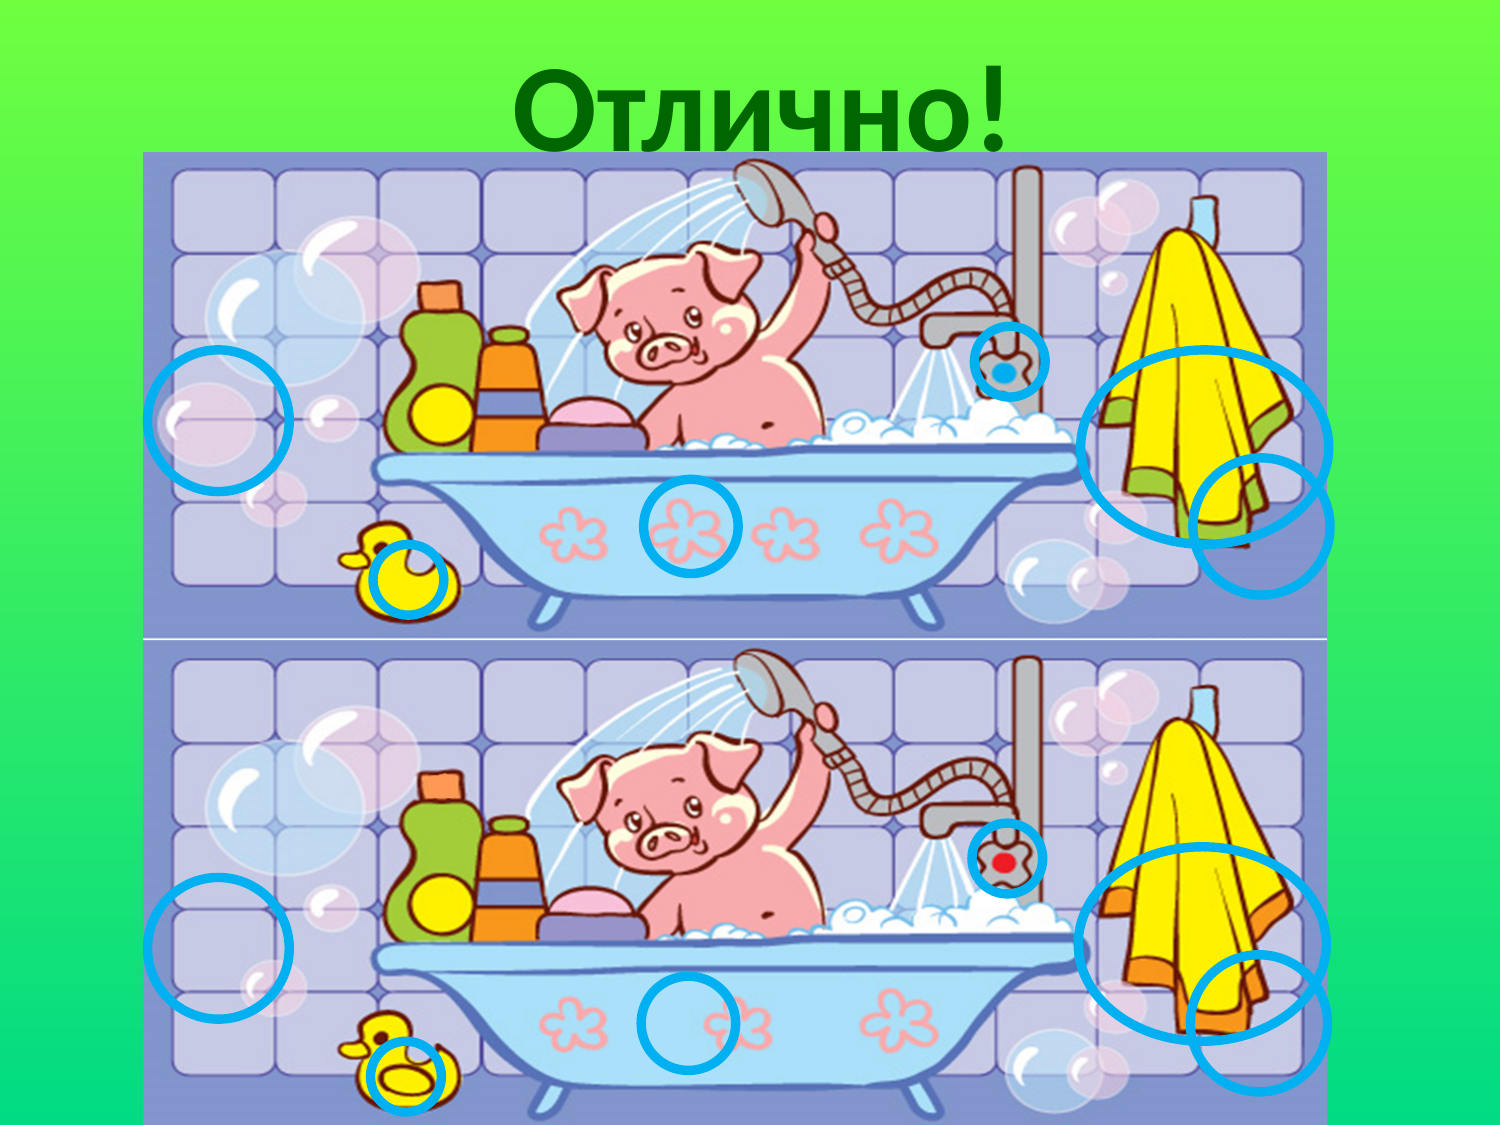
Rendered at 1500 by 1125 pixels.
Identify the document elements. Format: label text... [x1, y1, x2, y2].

picture [153, 883, 284, 1014]
text_box Отлично! [88, 19, 1439, 208]
picture [153, 355, 284, 486]
picture [1196, 960, 1308, 1036]
picture [143, 152, 1327, 1125]
picture [1198, 463, 1311, 539]
picture [1086, 355, 1323, 538]
picture [1084, 852, 1321, 1035]
picture [1203, 498, 1325, 590]
picture [1201, 996, 1322, 1086]
picture [1322, 974, 1327, 992]
